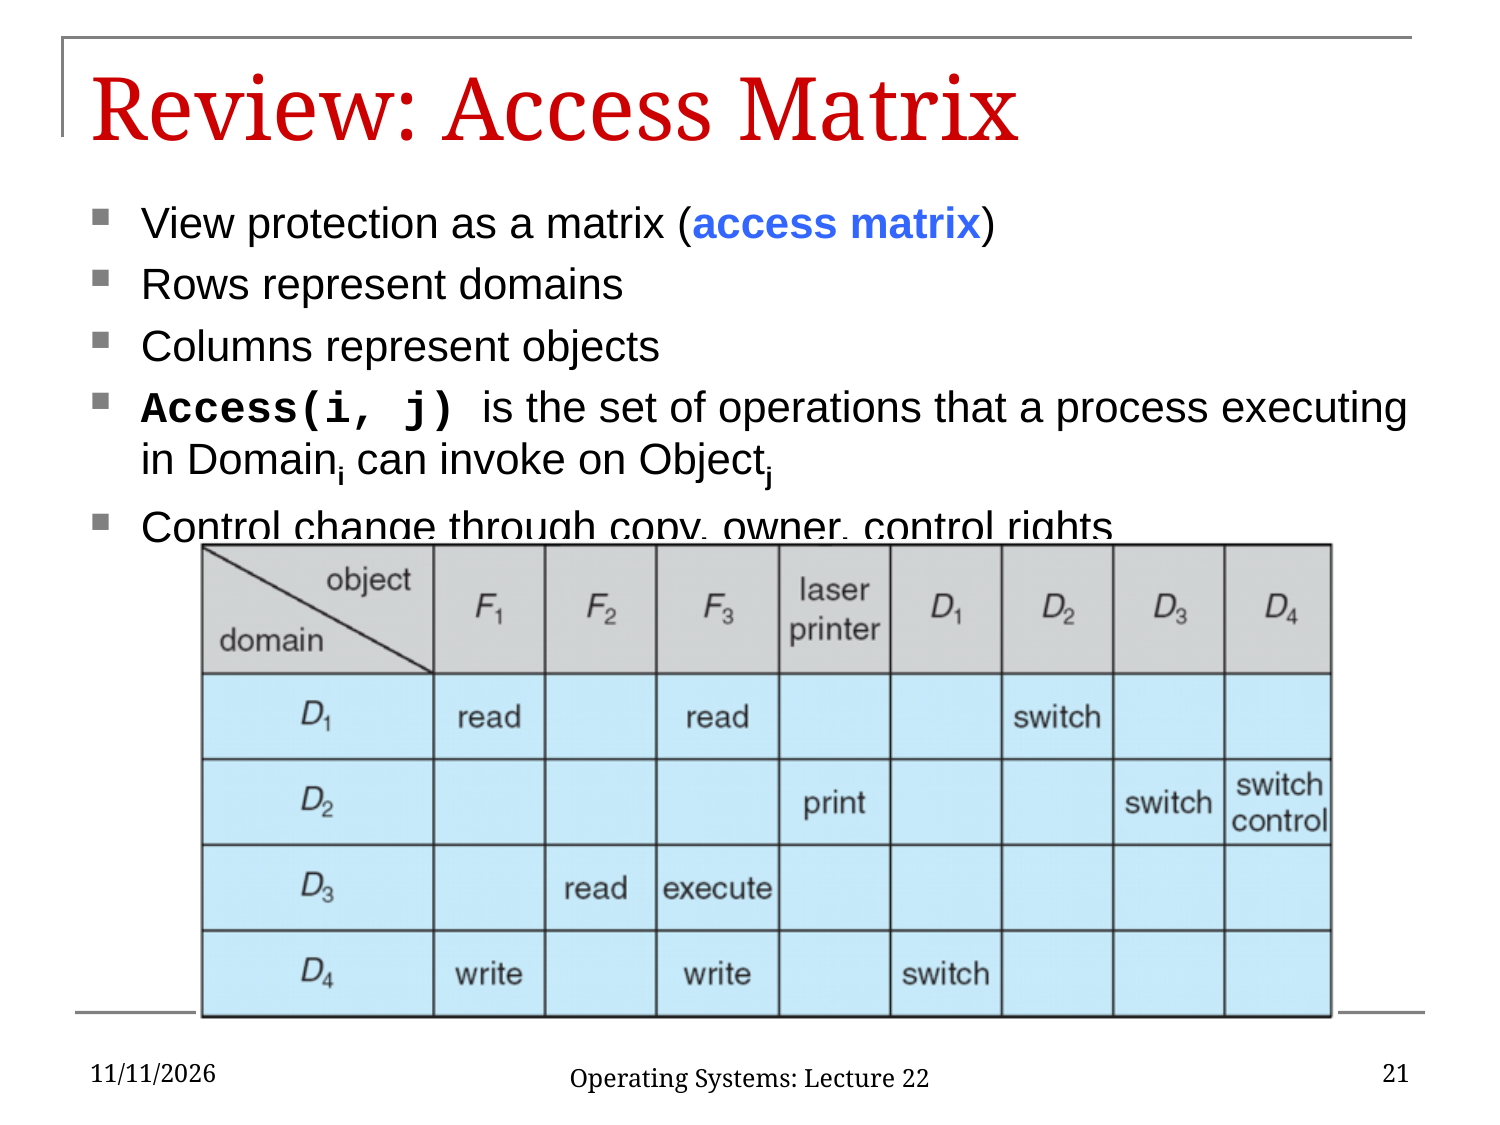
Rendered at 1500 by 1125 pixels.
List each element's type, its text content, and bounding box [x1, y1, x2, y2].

title Review: Access Matrix [75, 45, 1425, 163]
picture [196, 539, 1338, 1026]
footer Operating Systems: Lecture 22 [512, 1034, 988, 1101]
slide_number 21 [1074, 1023, 1426, 1100]
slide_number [74, 1023, 426, 1100]
list View protection as a matrix (access matrix) Rows represent domains Columns represent objects Access(i, j) is the set of operations that a process executing in Domaini can invoke on Objectj Control change through copy, owner, control rights [75, 187, 1425, 563]
